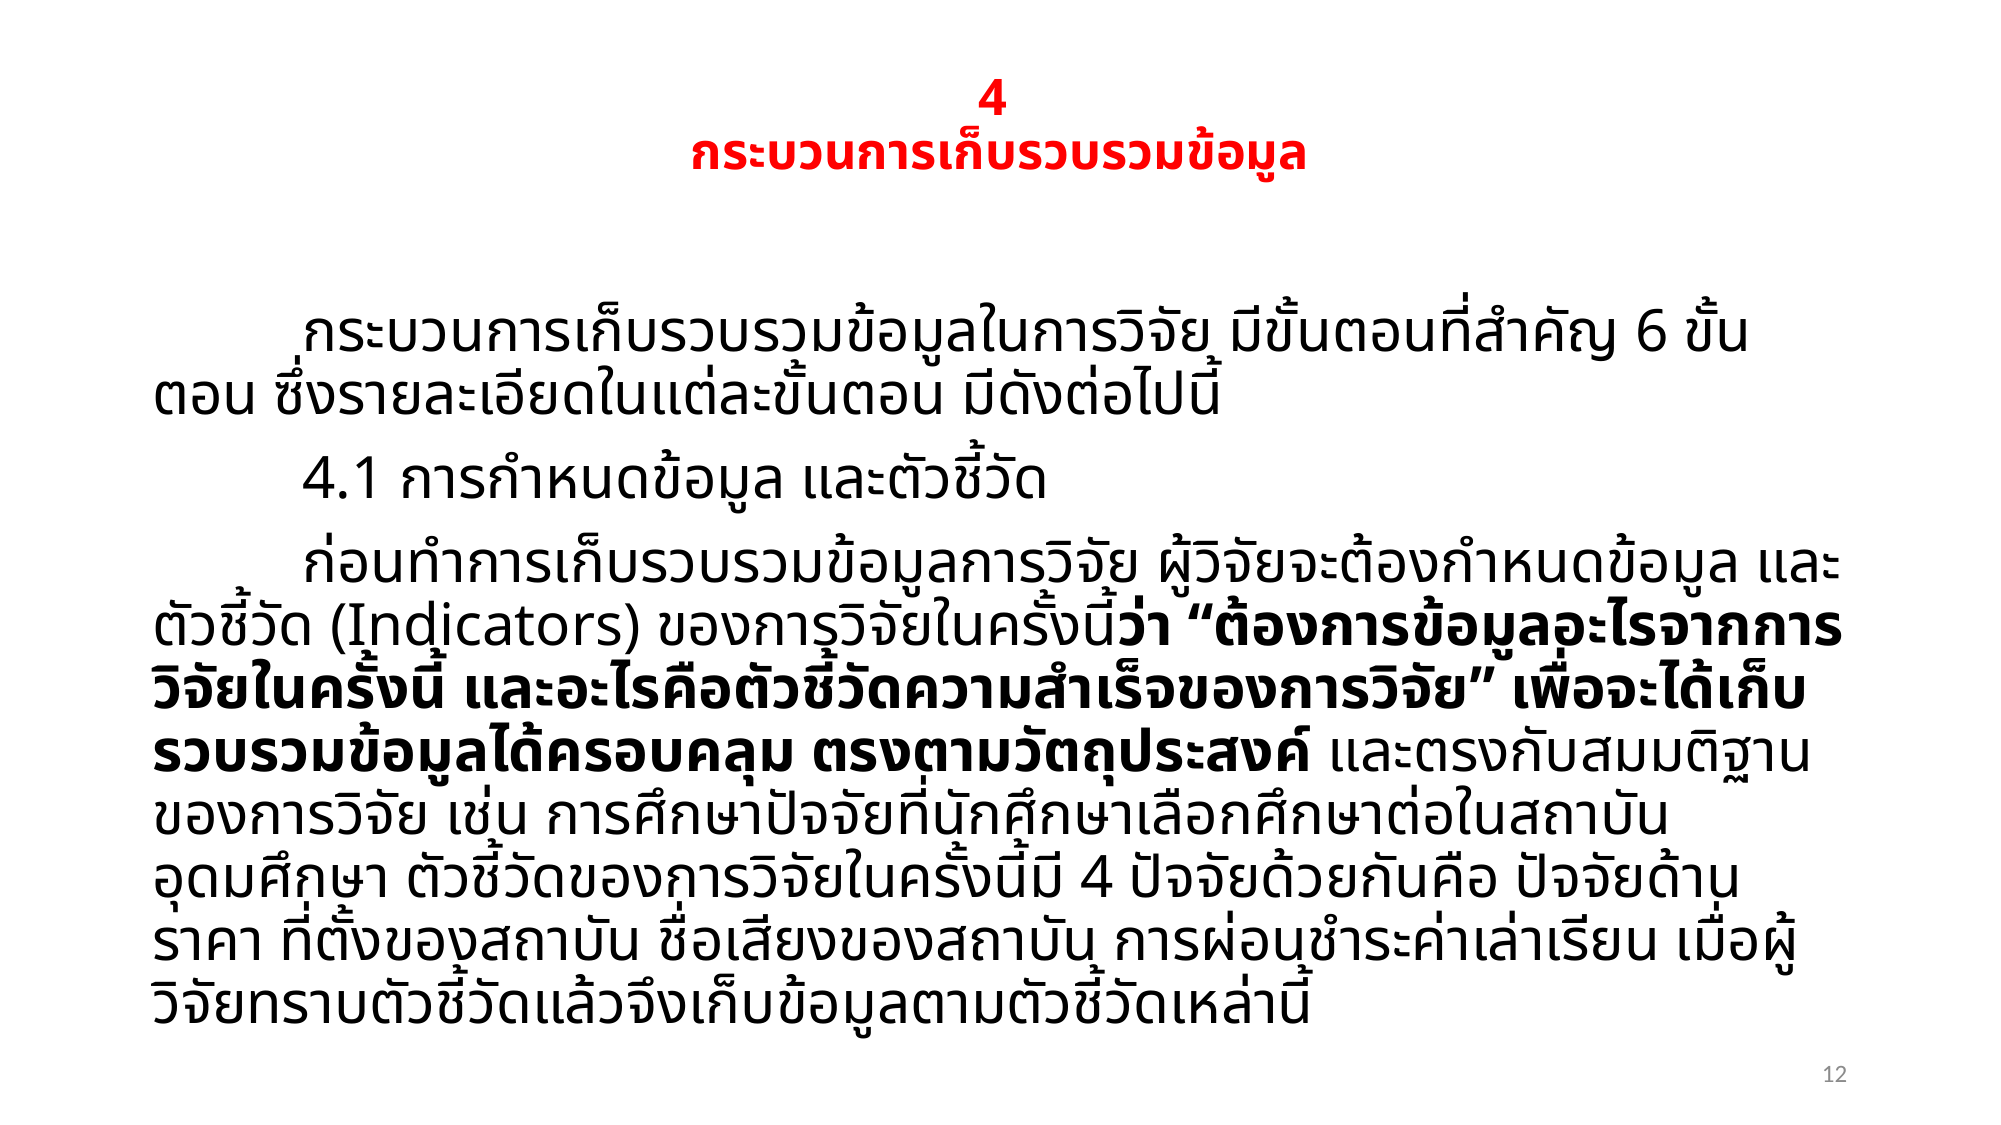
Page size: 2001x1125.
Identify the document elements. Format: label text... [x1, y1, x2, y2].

title 4 กระบวนการเก็บรวบรวมข้อมูล [137, 63, 1863, 190]
slide_number 12 [1412, 1042, 1863, 1103]
list กระบวนการเก็บรวบรวมข้อมูลในการวิจัย มีขั้นตอนที่สำคัญ 6 ขั้นตอน ซึ่งรายละเอียดในแต่ละขั้นตอน มีดังต่อไปนี้ 4.1 การกำหนดข้อมูล และตัวชี้วัด ก่อนทำการเก็บรวบรวมข้อมูลการวิจัย ผู้วิจัยจะต้องกำหนดข้อมูล และตัวชี้วัด (Indicators) ของการวิจัยในครั้งนี้ว่า “ต้องการข้อมูลอะไรจากการวิจัยในครั้งนี้ และอะไรคือตัวชี้วัดความสำเร็จของการวิจัย” เพื่อจะได้เก็บรวบรวมข้อมูลได้ครอบคลุม ตรงตามวัตถุประสงค์ และตรงกับสมมติฐานของการวิจัย เช่น การศึกษาปัจจัยที่นักศึกษาเลือกศึกษาต่อในสถาบันอุดมศึกษา ตัวชี้วัดของการวิจัยในครั้งนี้มี 4 ปัจจัยด้วยกันคือ ปัจจัยด้านราคา ที่ตั้งของสถาบัน ชื่อเสียงของสถาบัน การผ่อนชำระค่าเล่าเรียน เมื่อผู้วิจัยทราบตัวชี้วัดแล้วจึงเก็บข้อมูลตามตัวชี้วัดเหล่านี้ [137, 294, 1863, 1103]
